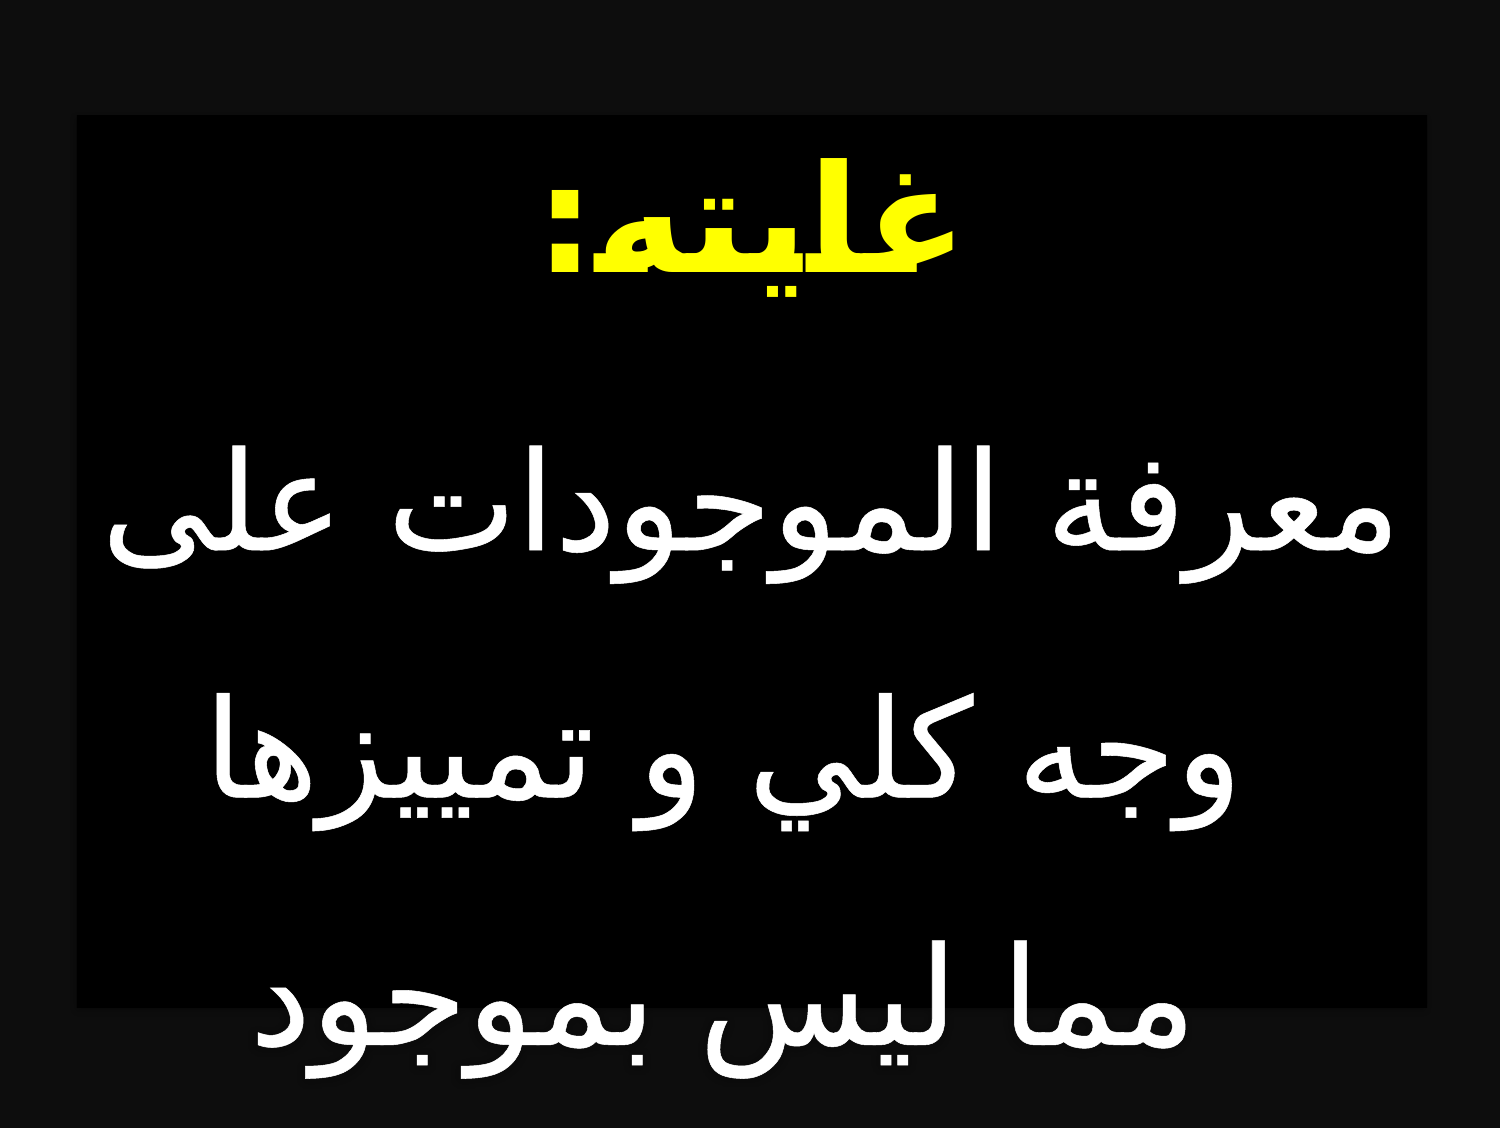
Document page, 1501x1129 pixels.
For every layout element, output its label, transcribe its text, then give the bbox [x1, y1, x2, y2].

list غايته: معرفة الموجودات على وجه كلي و تمييزها مما ليس بموجود حقيقي ‏(ومعرفة العلل العالية للوجود و بالأخص العلة الأولى)‏ [76, 115, 1428, 1008]
